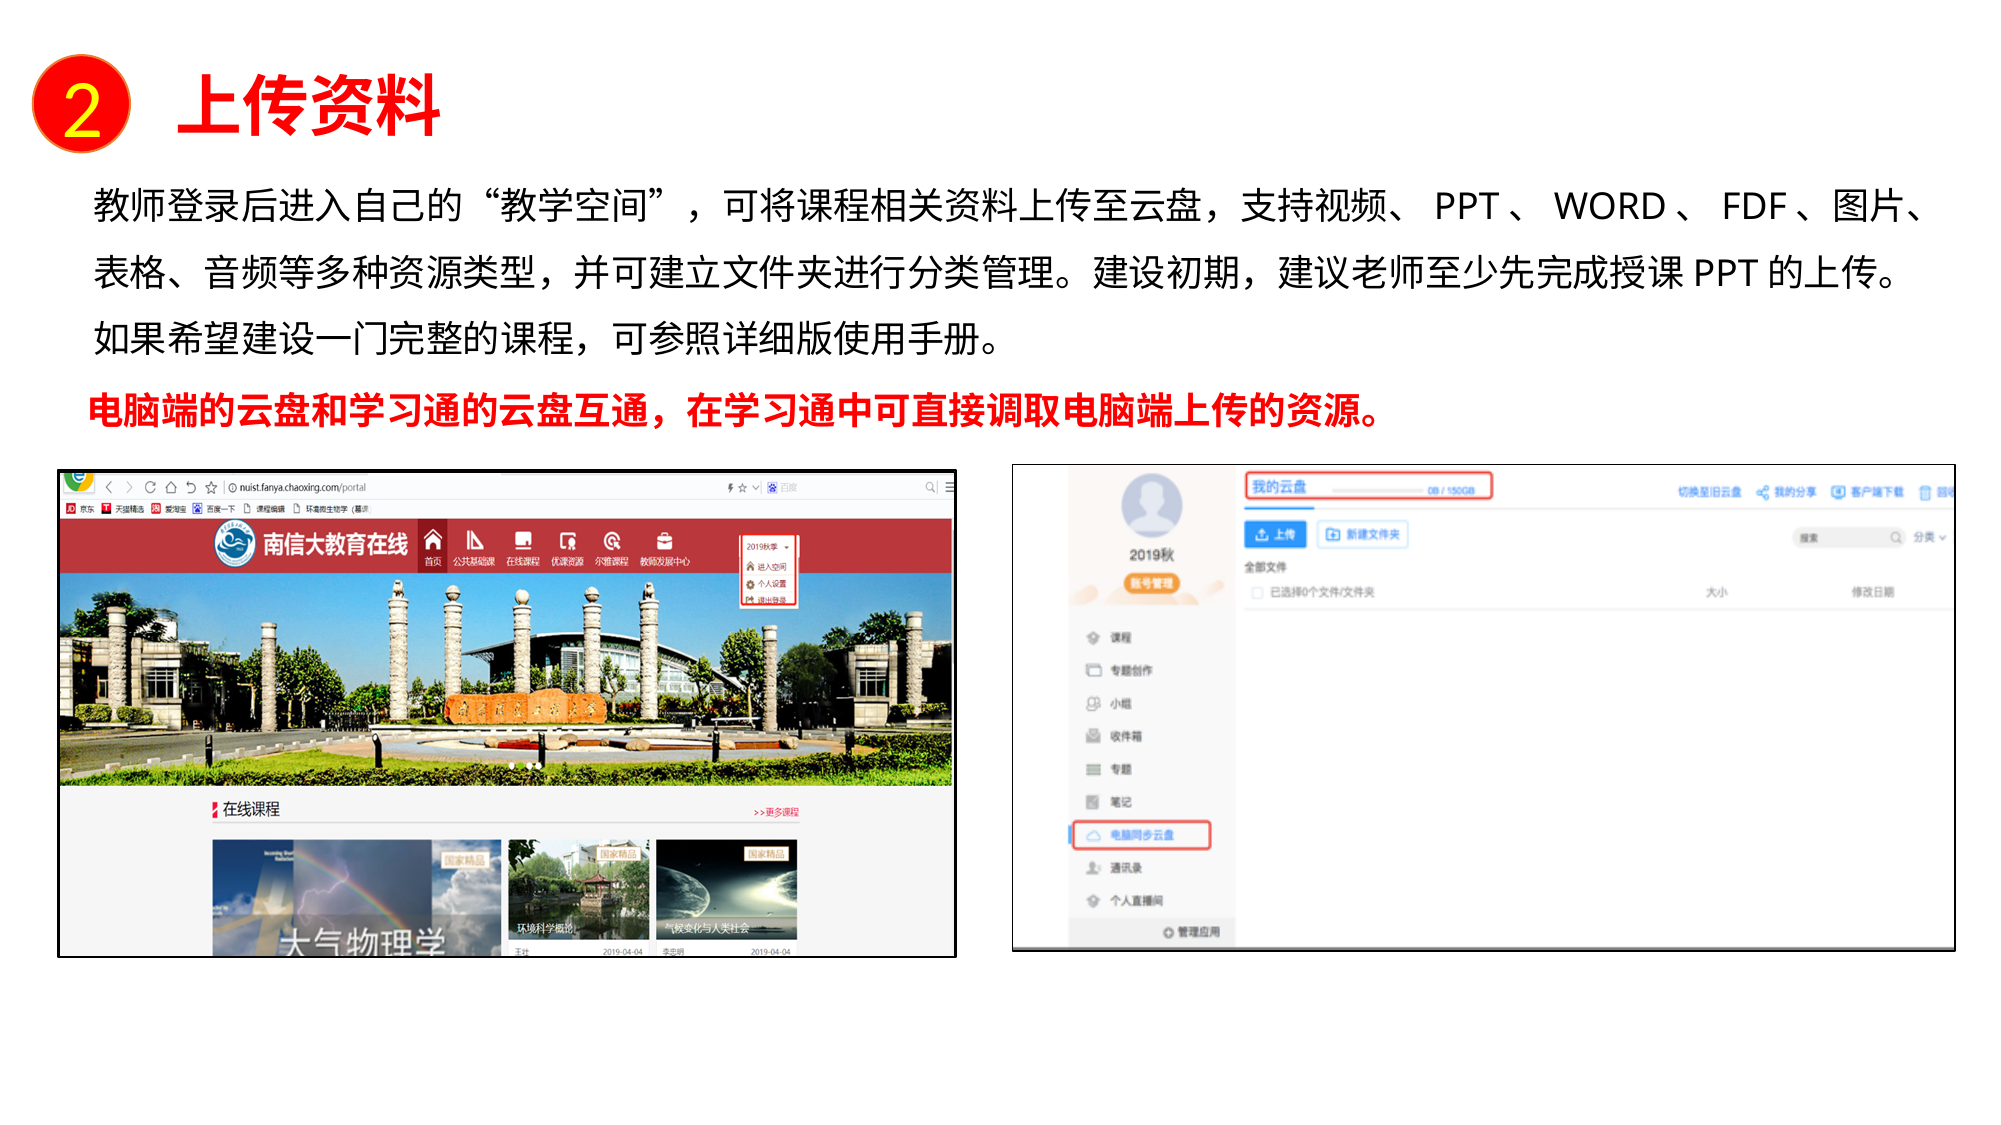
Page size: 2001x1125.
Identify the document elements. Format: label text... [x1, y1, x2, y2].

picture [1013, 465, 1955, 951]
text_box 电脑端的云盘和学习通的云盘互通，在学习通中可直接调取电脑端上传的资源。 [71, 379, 1755, 440]
text_box 2 [31, 54, 132, 154]
picture [58, 471, 956, 957]
text_box 上传资料 [161, 56, 458, 152]
title 教师登录后进入自己的“教学空间”，可将课程相关资料上传至云盘，支持视频、PPT、WORD、FDF、图片、表格、音频等多种资源类型，并可建立文件夹进行分类管理。建设初期，建议老师至少先完成授课PPT的上传。如果希望建设一门完整的课程，可参照详细版使用手册。 [78, 152, 1961, 369]
